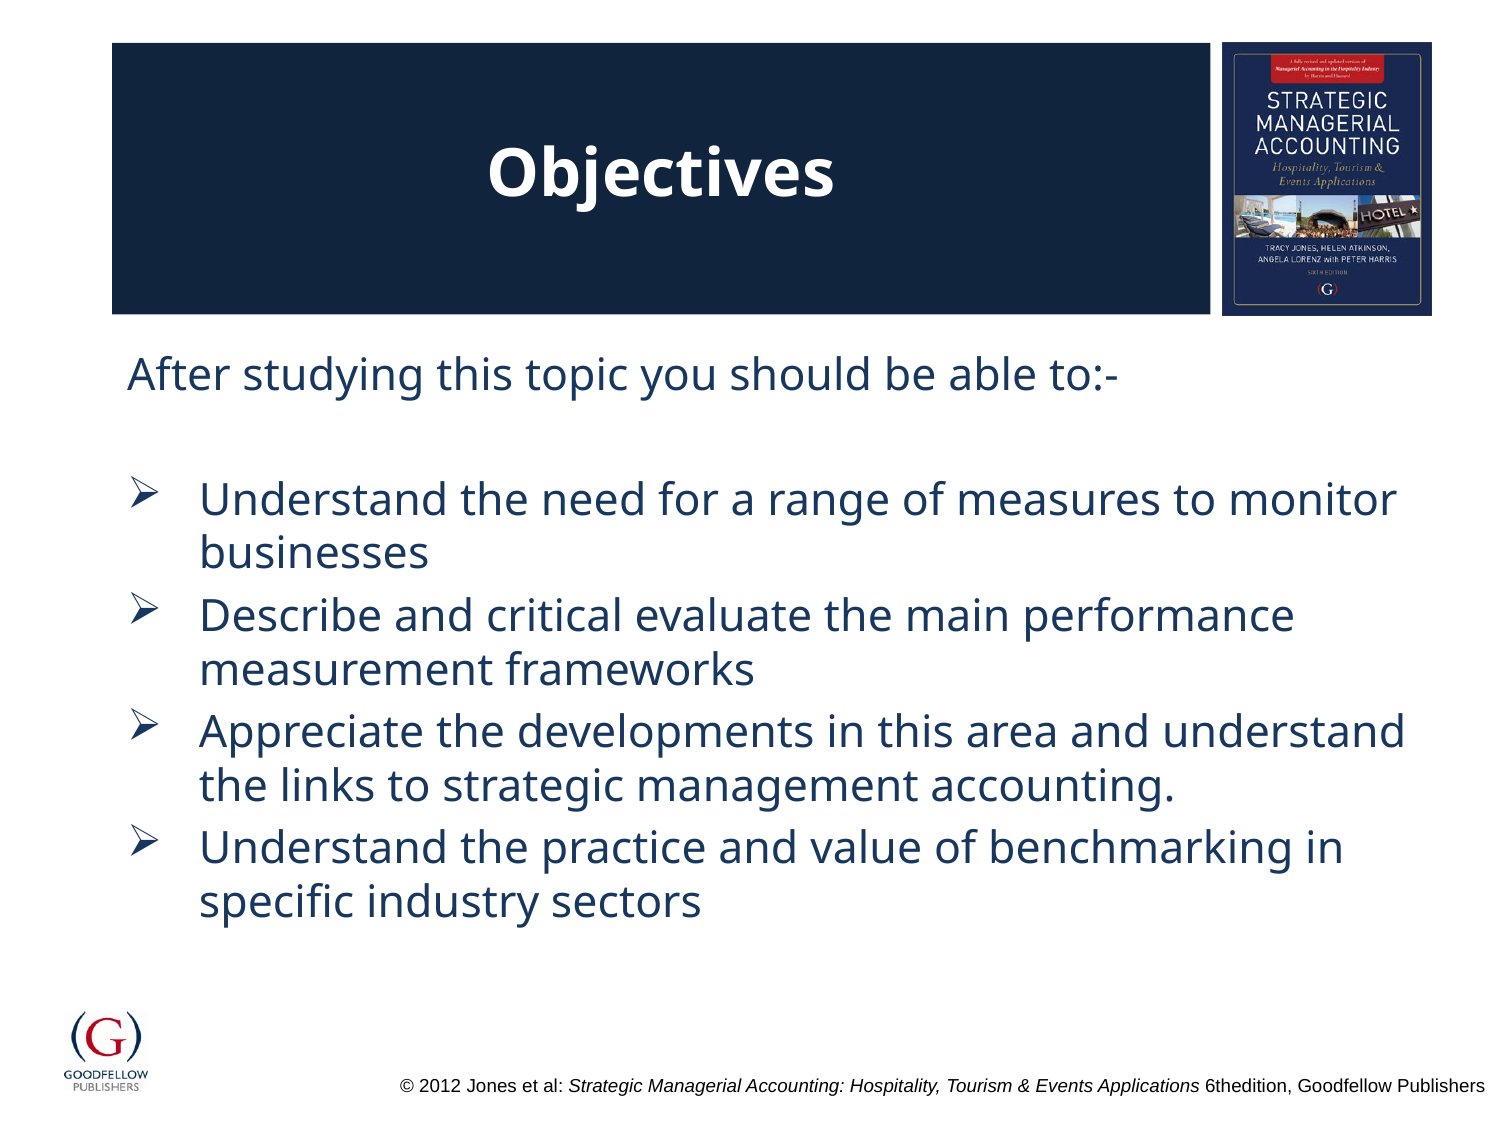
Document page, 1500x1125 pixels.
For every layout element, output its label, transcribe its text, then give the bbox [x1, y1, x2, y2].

title Objectives [112, 42, 1211, 315]
picture [64, 1011, 148, 1091]
picture [1222, 42, 1432, 316]
subtitle After studying this topic you should be able to:- Understand the need for a range of measures to monitor businesses Describe and critical evaluate the main performance measurement frameworks Appreciate the developments in this area and understand the links to strategic management accounting. Understand the practice and value of benchmarking in specific industry sectors [112, 338, 1436, 965]
